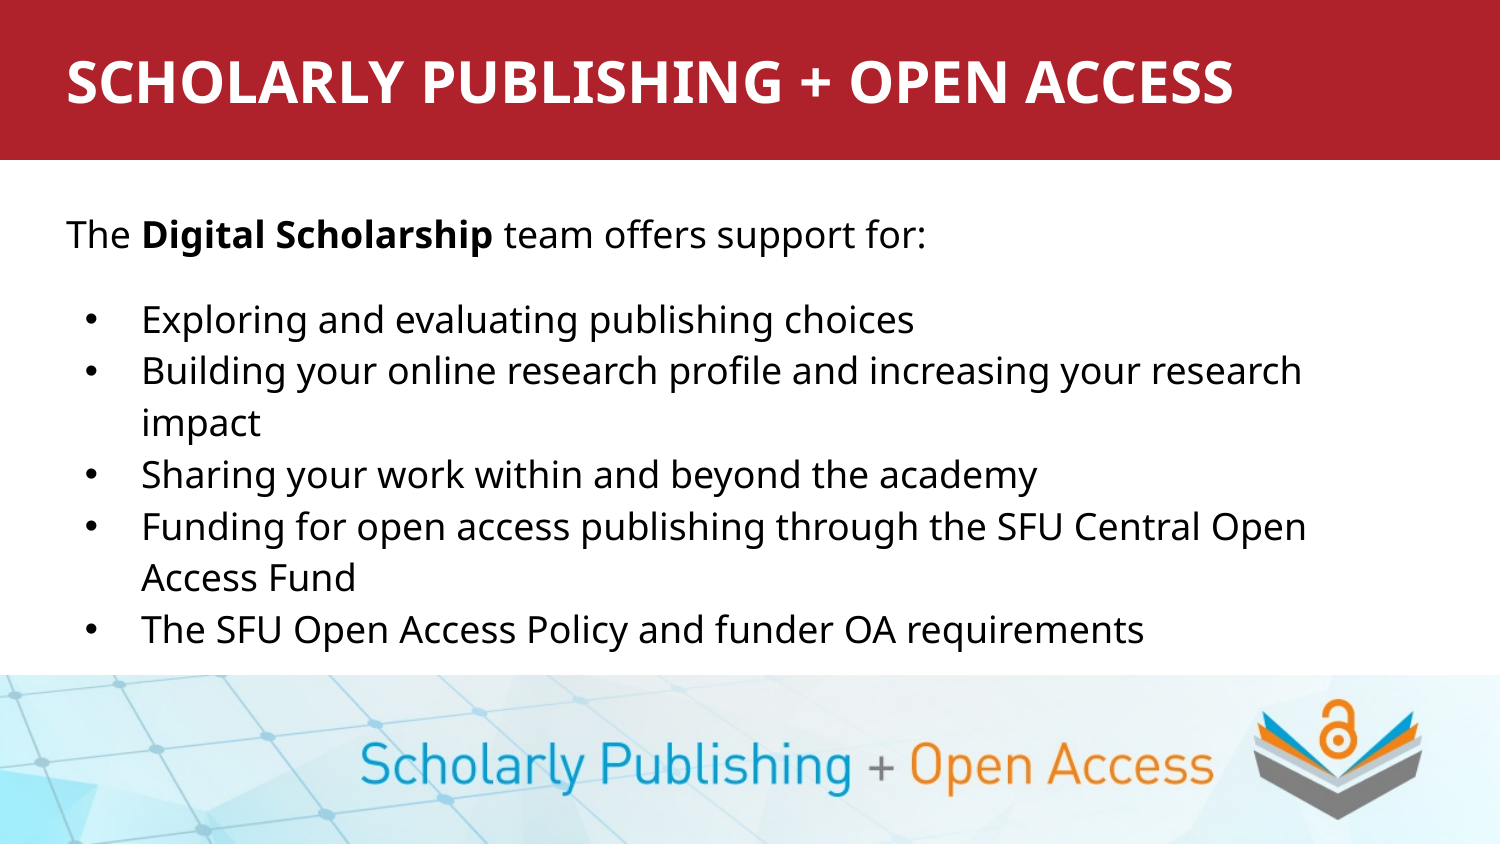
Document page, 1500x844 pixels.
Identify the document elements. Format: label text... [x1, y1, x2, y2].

picture [0, 675, 1500, 844]
list The Digital Scholarship team offers support for: Exploring and evaluating publishing choices Building your online research profile and increasing your research impact Sharing your work within and beyond the academy Funding for open access publishing through the SFU Central Open Access Fund The SFU Open Access Policy and funder OA requirements Learn more. Questions? Email digital-scholarship@sfu.ca [51, 189, 1449, 674]
picture [0, 0, 1500, 160]
